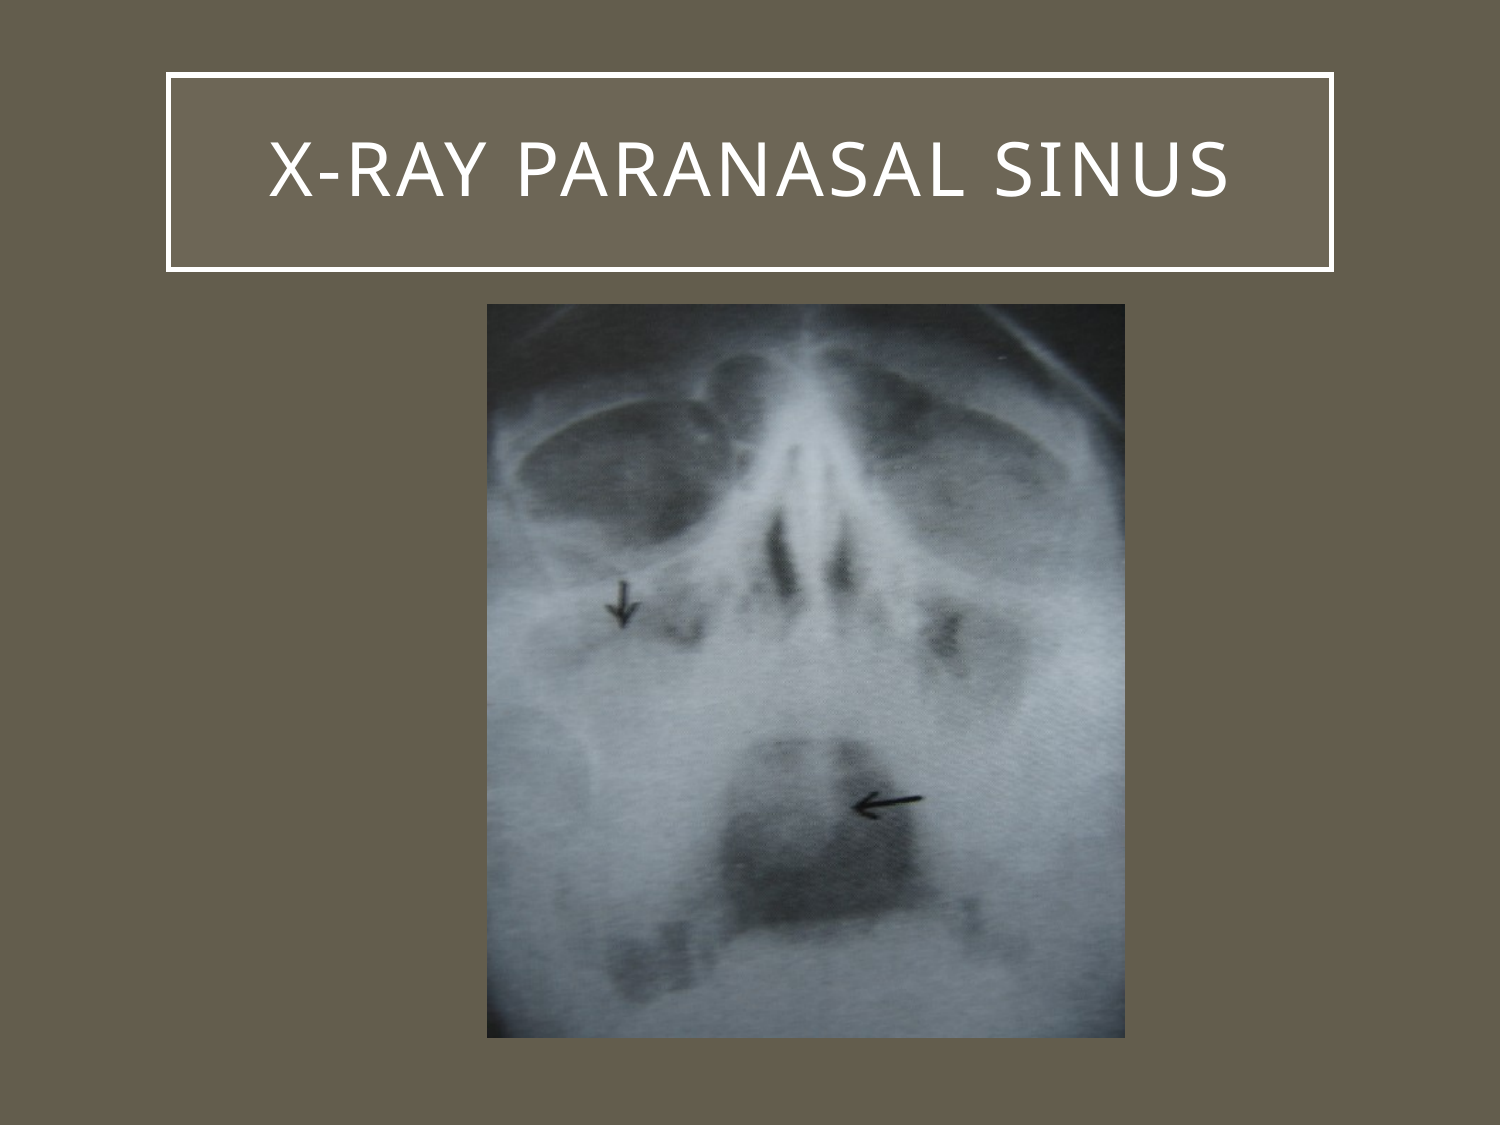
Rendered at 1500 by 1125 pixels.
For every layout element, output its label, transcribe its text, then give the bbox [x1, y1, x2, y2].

title X-ray Paranasal Sinus [166, 72, 1334, 272]
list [487, 304, 1125, 1038]
